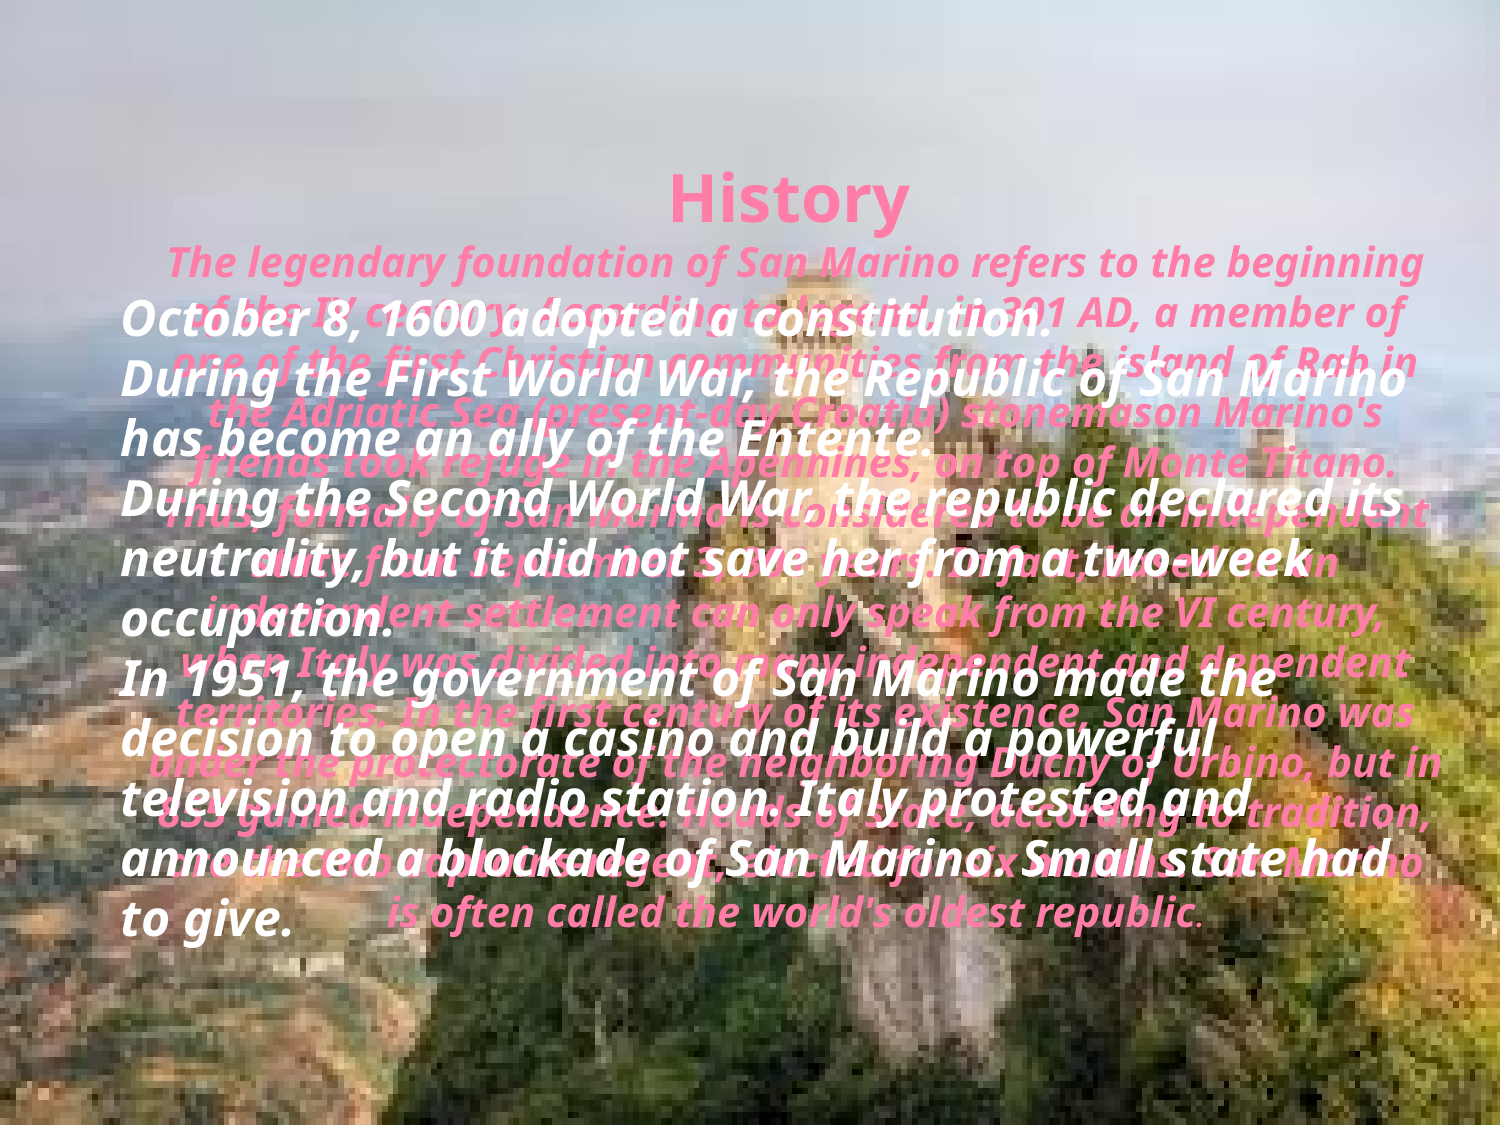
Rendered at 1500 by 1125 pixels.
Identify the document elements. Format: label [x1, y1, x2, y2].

list [0, 0, 1500, 1125]
